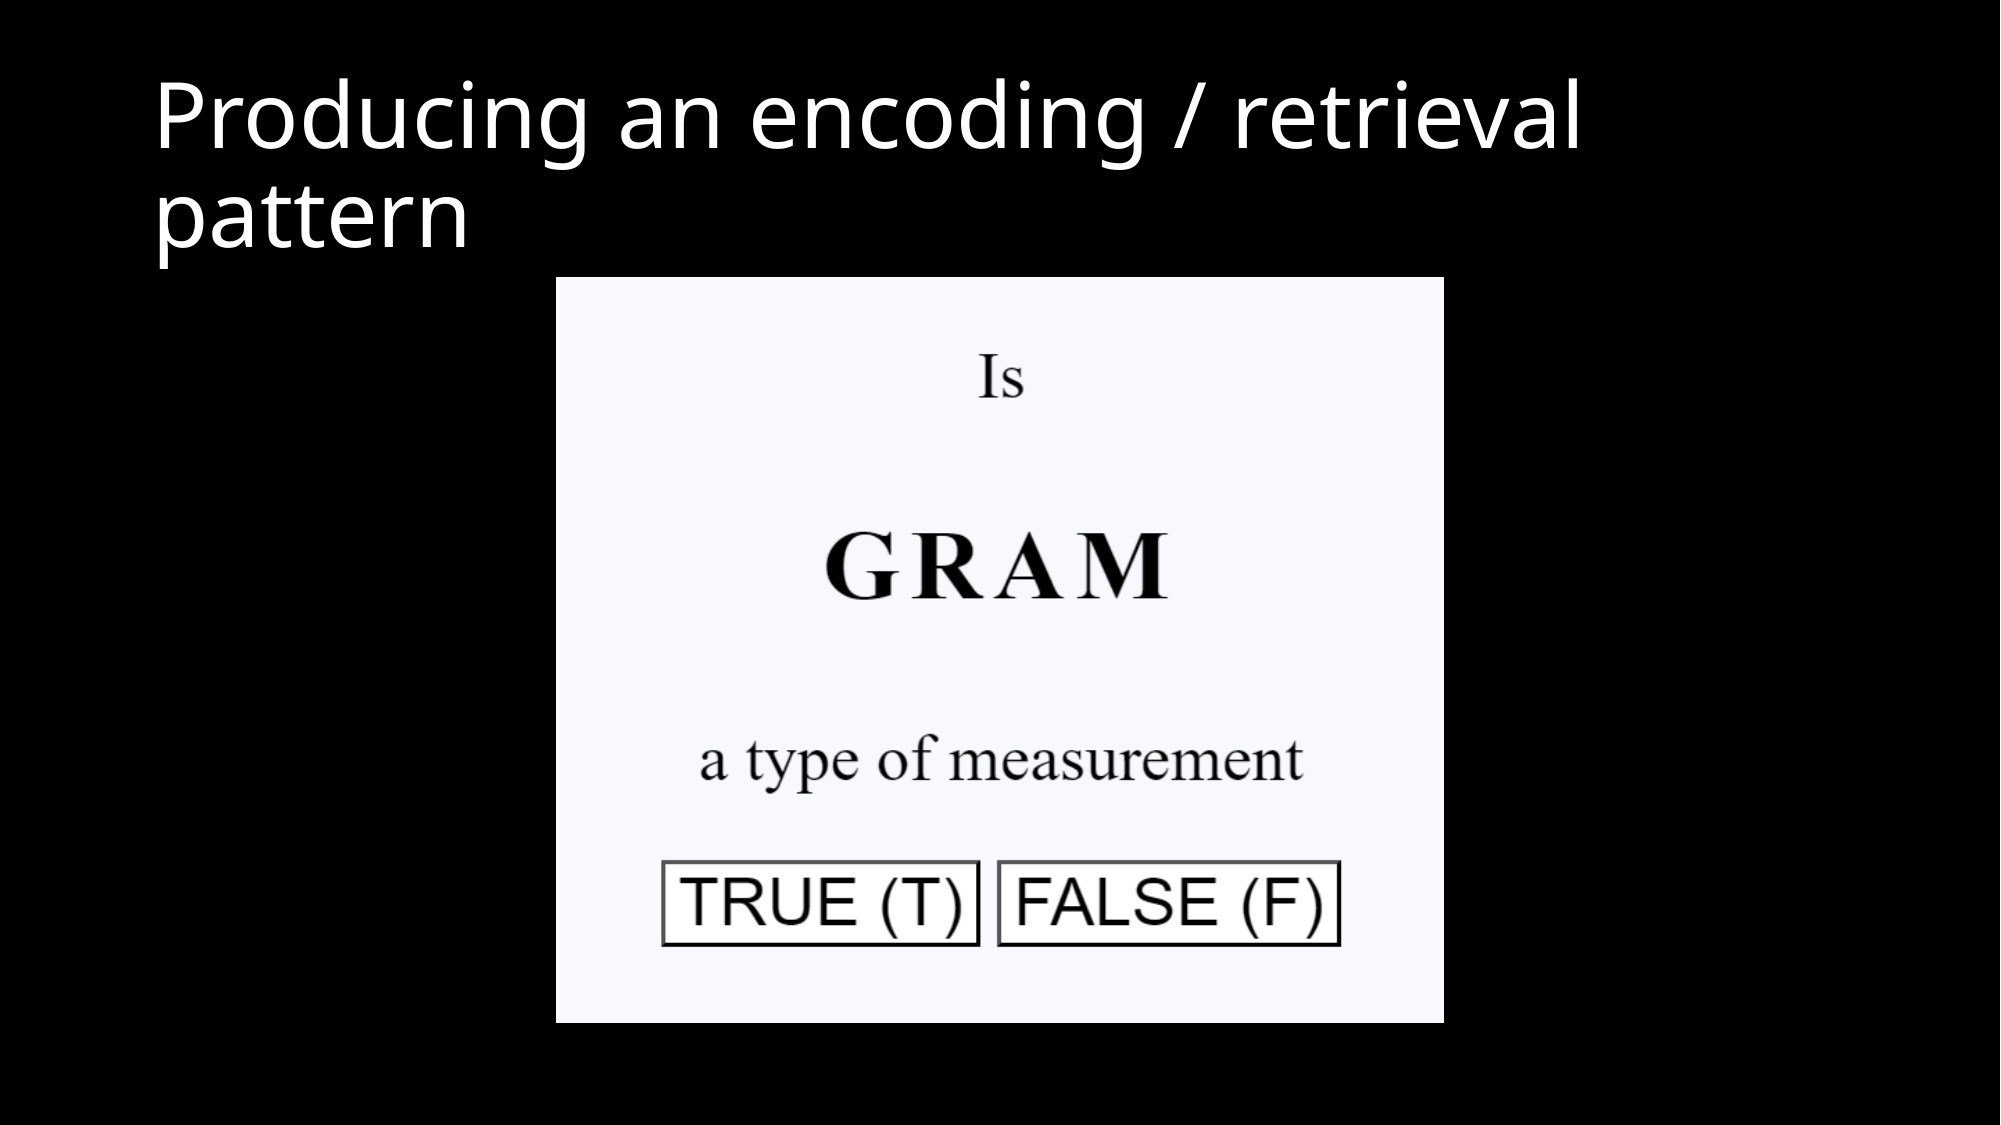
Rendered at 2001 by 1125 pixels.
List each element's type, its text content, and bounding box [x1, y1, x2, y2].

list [556, 277, 1444, 1023]
title Producing an encoding / retrieval pattern [137, 59, 1863, 278]
